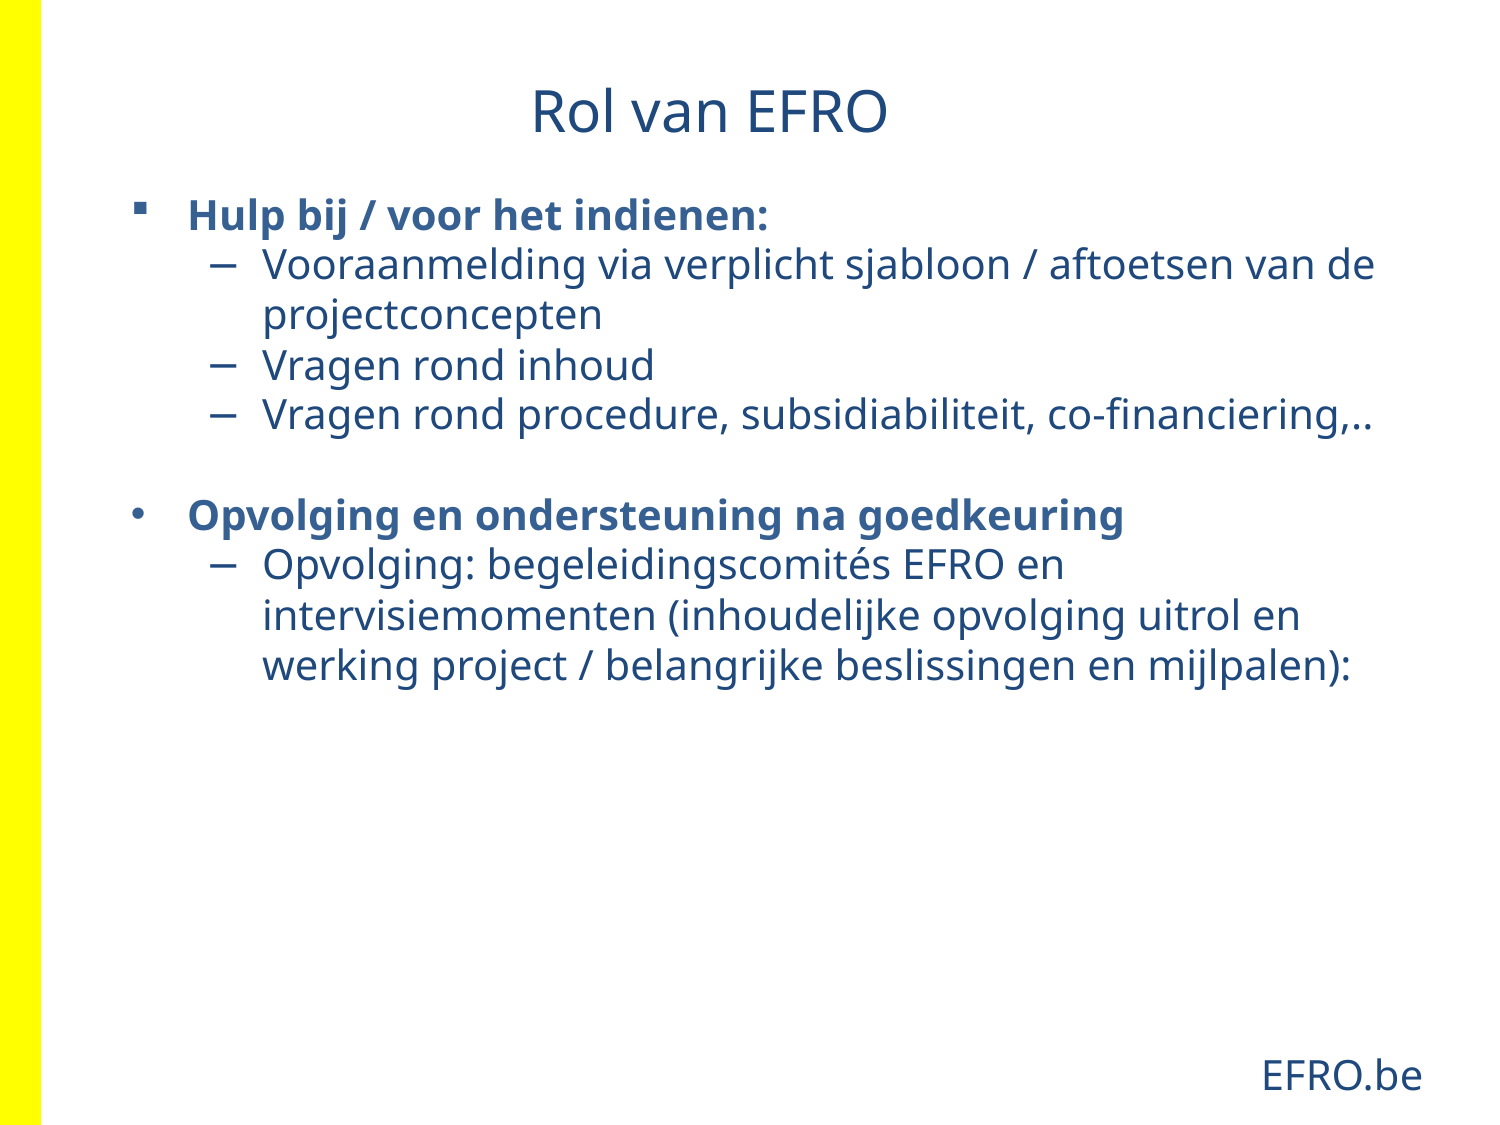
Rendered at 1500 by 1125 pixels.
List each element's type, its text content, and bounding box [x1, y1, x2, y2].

title Rol van EFRO [147, 30, 1273, 180]
text_box Hulp bij / voor het indienen: Vooraanmelding via verplicht sjabloon / aftoetsen van de projectconcepten Vragen rond inhoud Vragen rond procedure, subsidiabiliteit, co-financiering,.. Opvolging en ondersteuning na goedkeuring Opvolging: begeleidingscomités EFRO en intervisiemomenten (inhoudelijke opvolging uitrol en werking project / belangrijke beslissingen en mijlpalen): [115, 180, 1458, 786]
